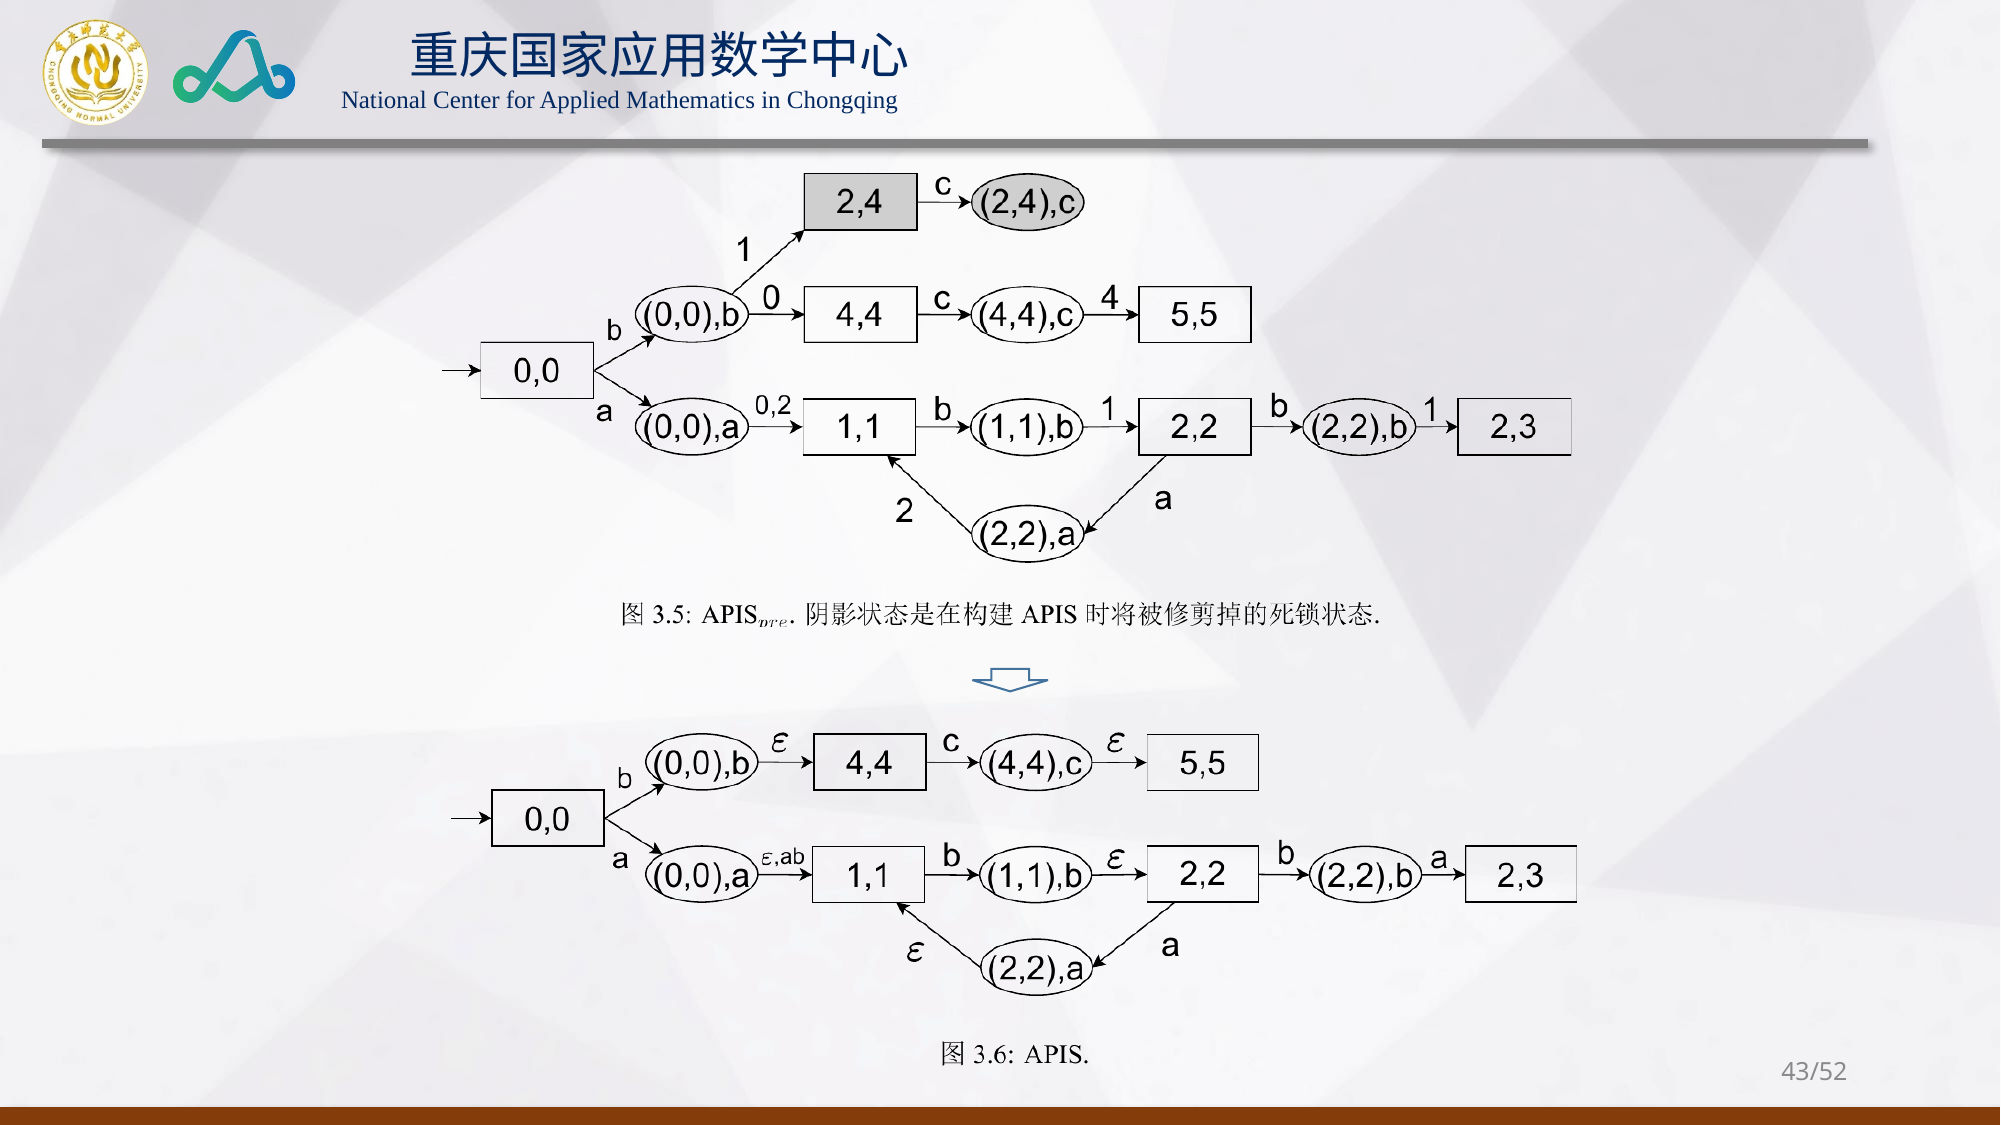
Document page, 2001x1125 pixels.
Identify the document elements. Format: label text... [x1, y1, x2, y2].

slide_number 43/52 [1412, 1042, 1863, 1103]
text_box 重庆国家应用数学中心 National Center for Applied Mathematics in Chongqing [326, 16, 989, 121]
text_box [42, 139, 1868, 148]
picture [0, 0, 2001, 1125]
text_box [0, 1107, 2000, 1125]
text_box [972, 667, 1049, 693]
